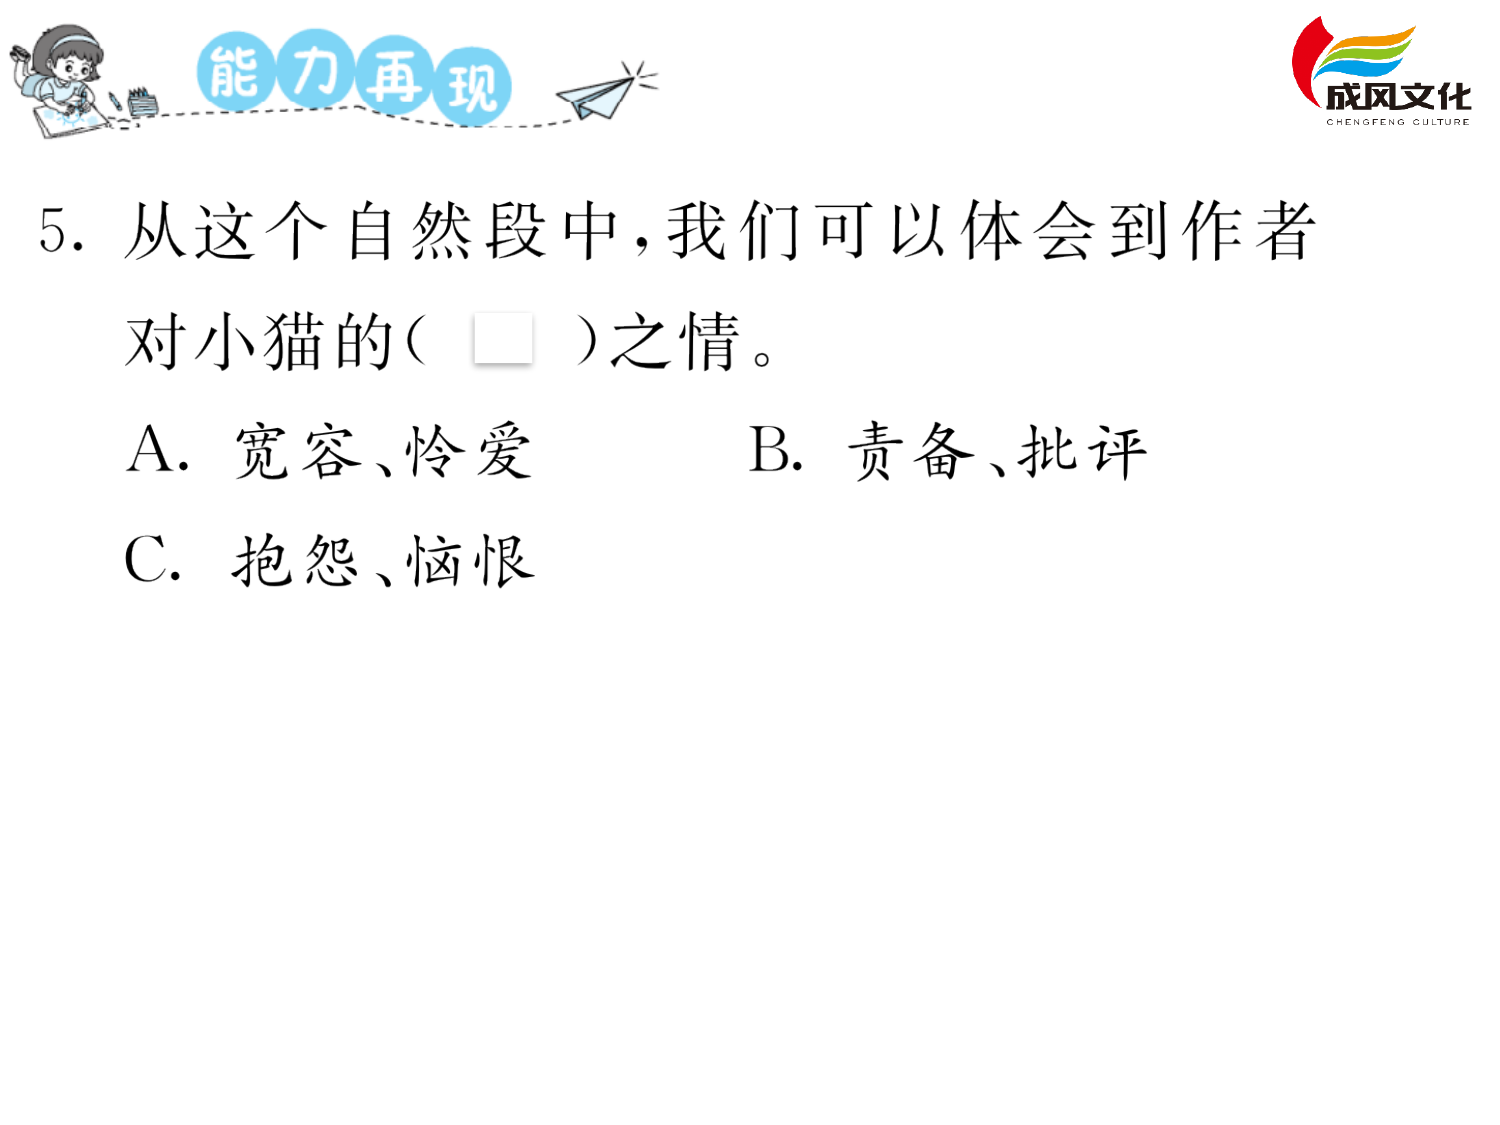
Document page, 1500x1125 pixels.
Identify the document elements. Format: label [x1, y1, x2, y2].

picture [1281, 0, 1489, 136]
picture [35, 176, 1453, 600]
picture [0, 12, 674, 152]
